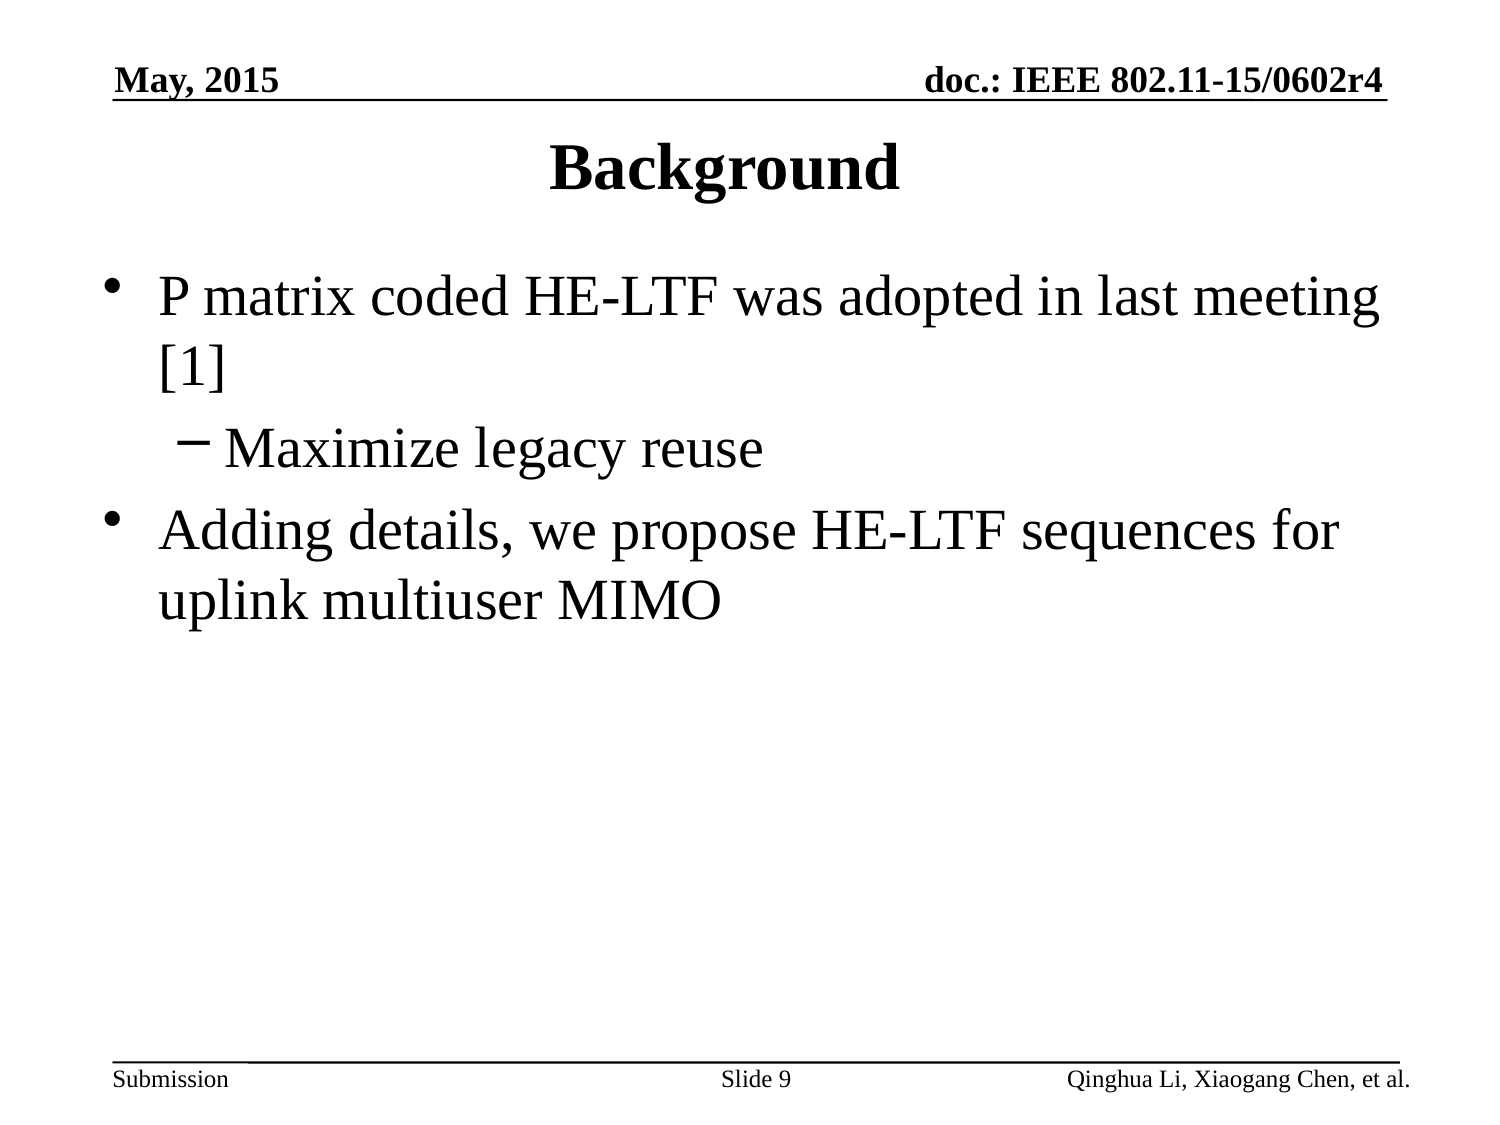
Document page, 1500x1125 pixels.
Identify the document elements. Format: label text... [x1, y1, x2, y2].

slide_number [114, 54, 281, 101]
slide_number Slide 9 [712, 1061, 800, 1093]
list P matrix coded HE-LTF was adopted in last meeting [1] Maximize legacy reuse Adding details, we propose HE-LTF sequences for uplink multiuser MIMO [87, 249, 1451, 1026]
text_box Background [87, 75, 1363, 249]
footer Qinghua Li, Xiaogang Chen, et al. [1062, 1062, 1412, 1094]
